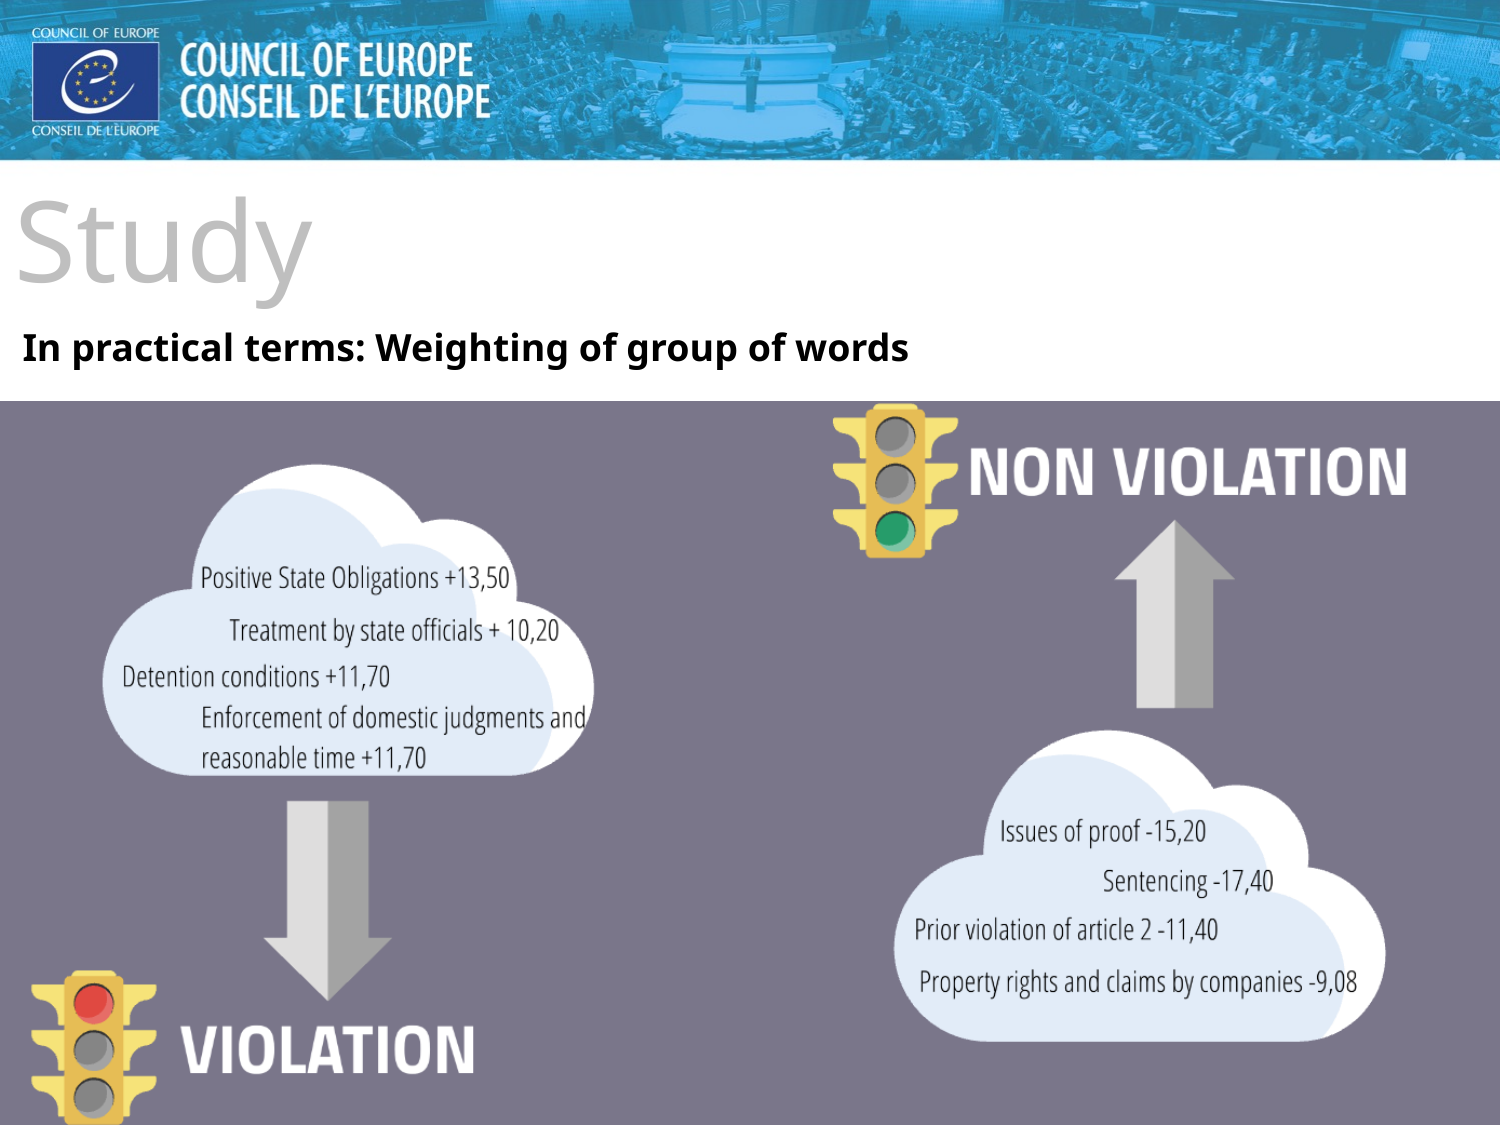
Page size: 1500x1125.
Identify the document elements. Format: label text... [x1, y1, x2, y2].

text_box Study [0, 162, 1500, 313]
text_box In practical terms: Weighting of group of words [7, 316, 1415, 376]
picture [0, 313, 1500, 1125]
picture [0, 0, 1500, 162]
